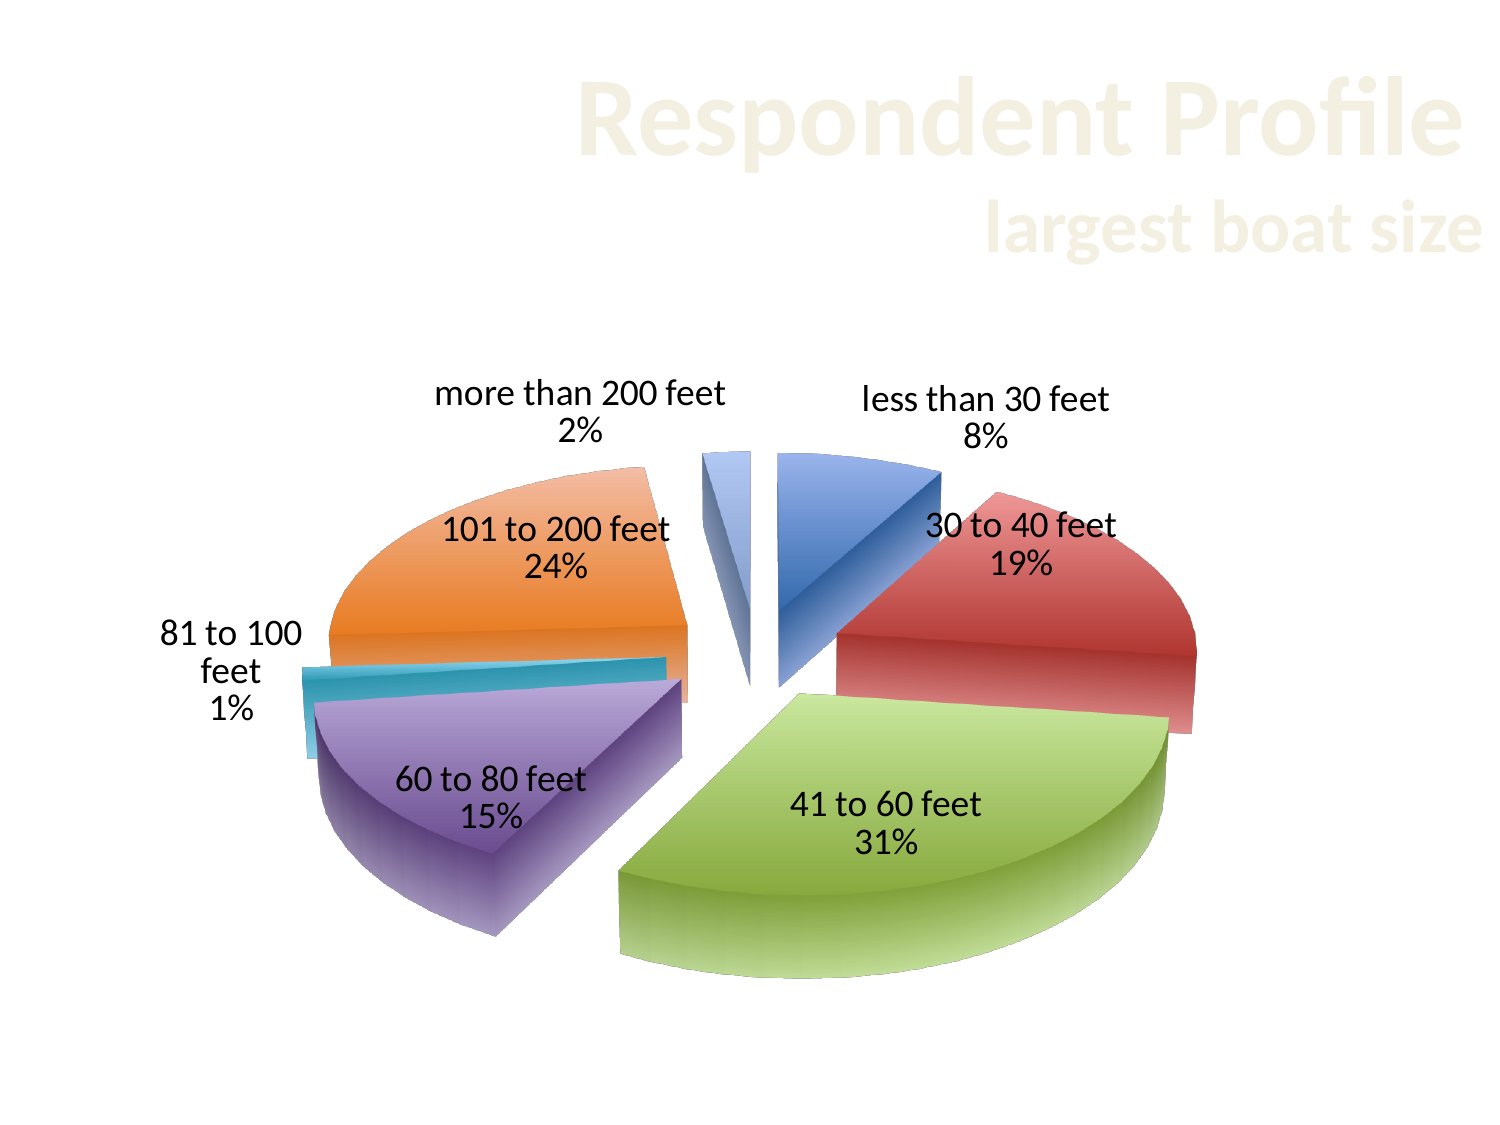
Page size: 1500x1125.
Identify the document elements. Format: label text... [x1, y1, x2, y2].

chart [42, 235, 1412, 1125]
text_box Respondent Profile largest boat size [541, 35, 1500, 276]
